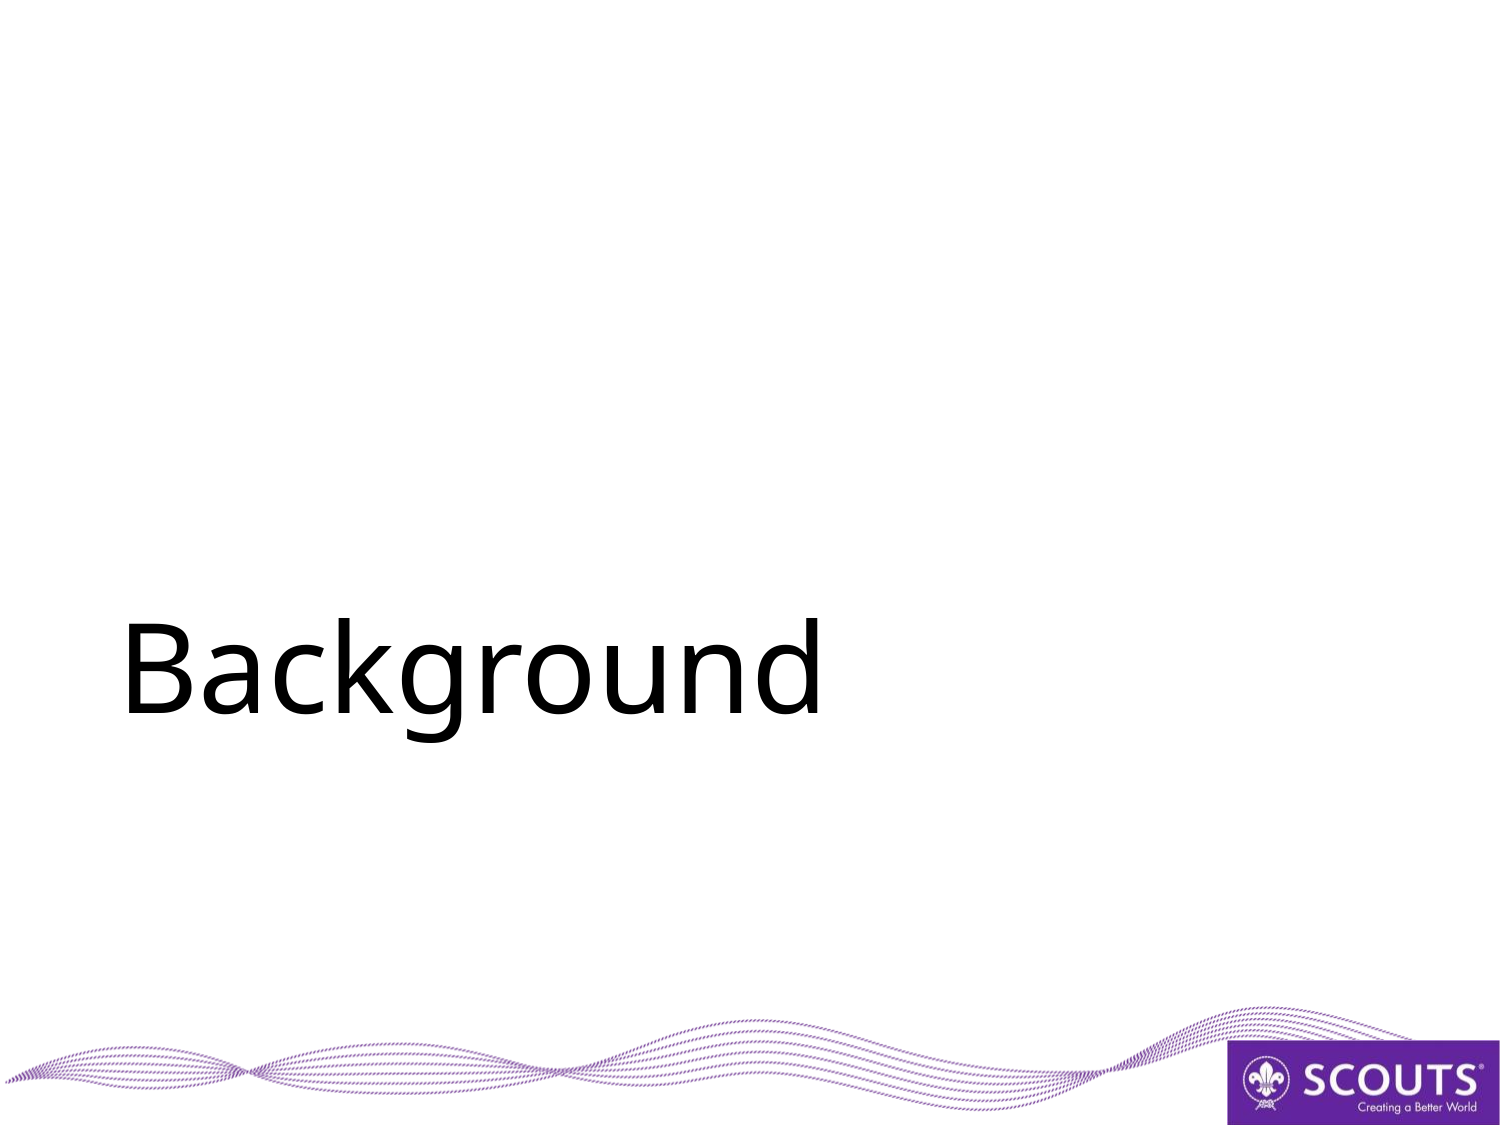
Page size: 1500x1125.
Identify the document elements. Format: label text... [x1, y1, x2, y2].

title Background [102, 280, 1397, 749]
picture [0, 1003, 1500, 1125]
